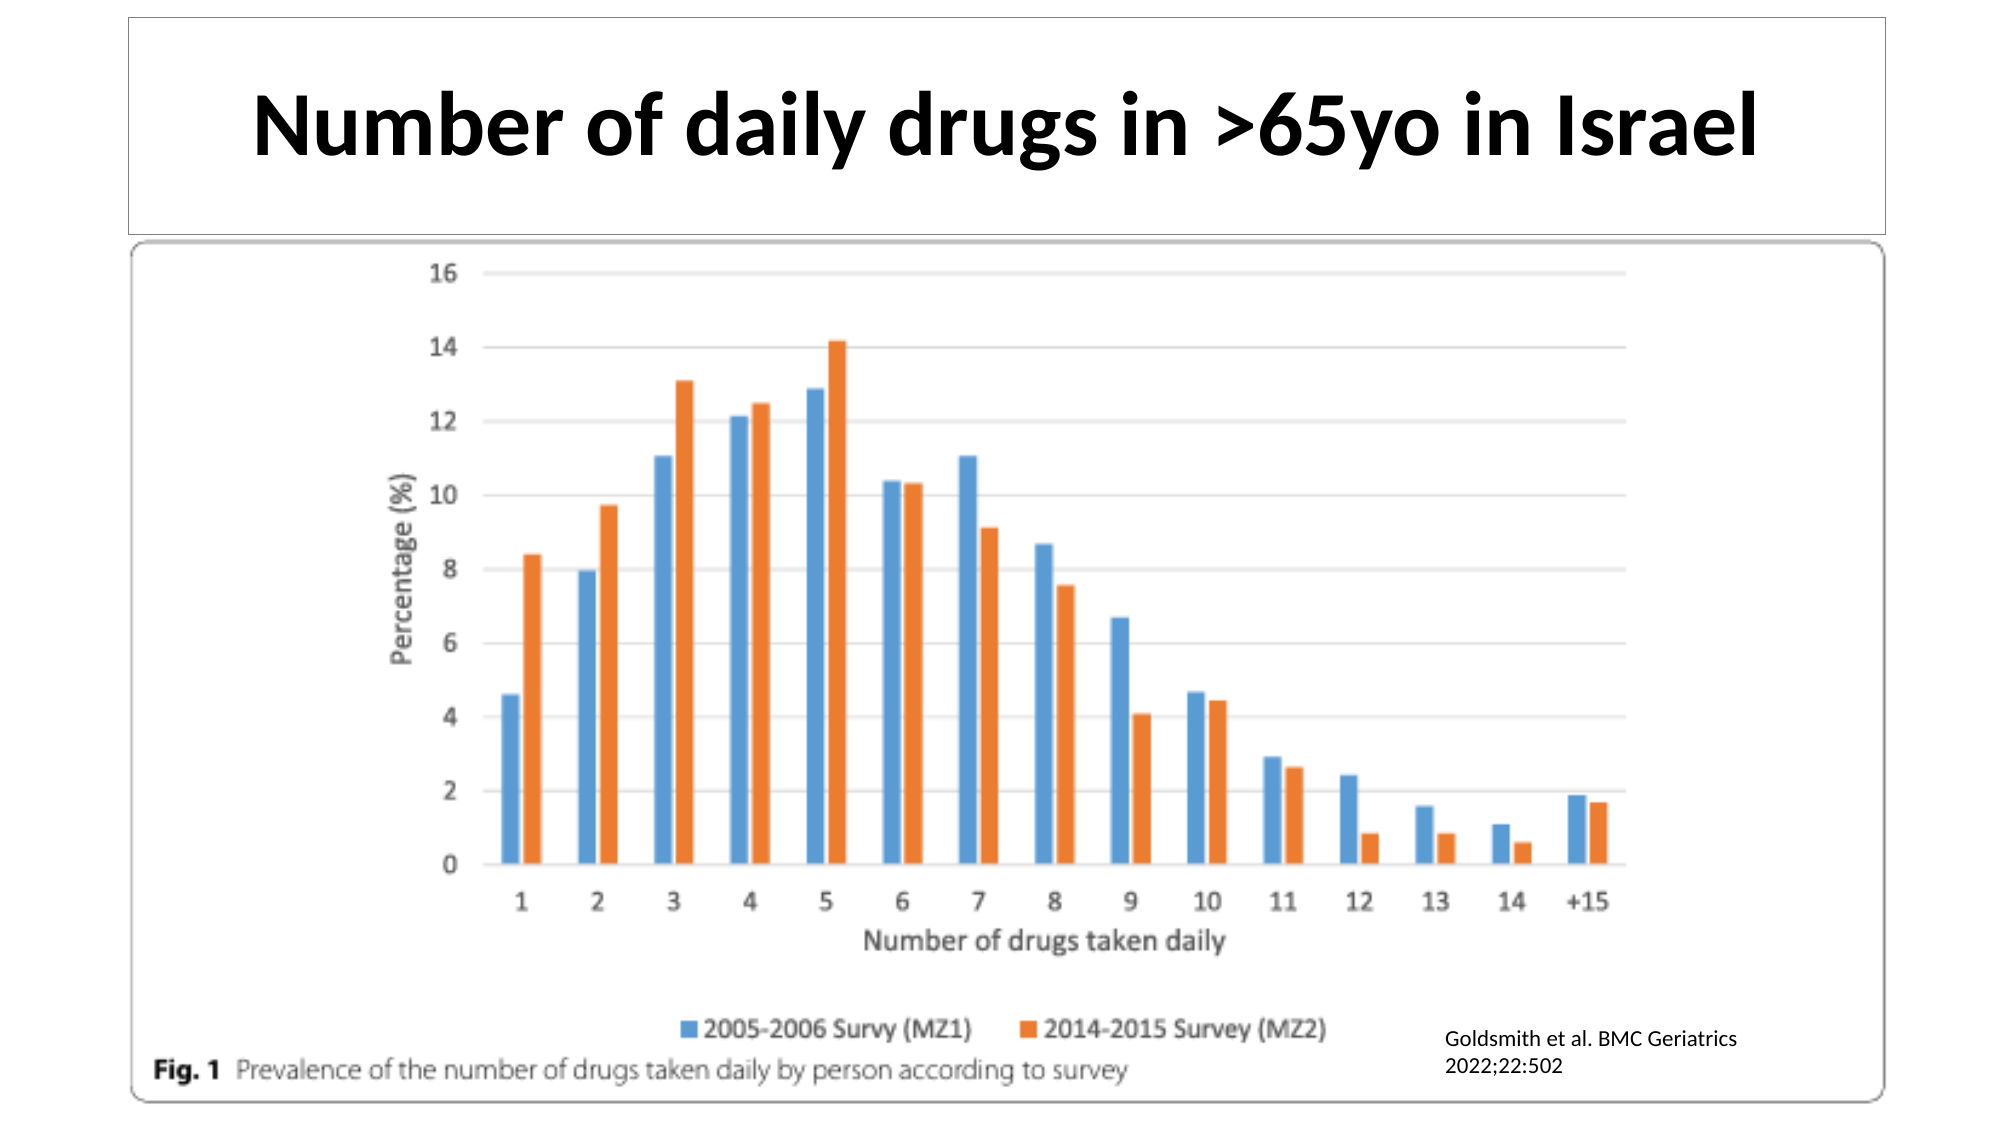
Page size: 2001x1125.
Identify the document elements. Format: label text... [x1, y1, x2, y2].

picture [85, 211, 1942, 1125]
title Number of daily drugs in >65yo in Israel [128, 17, 1886, 211]
